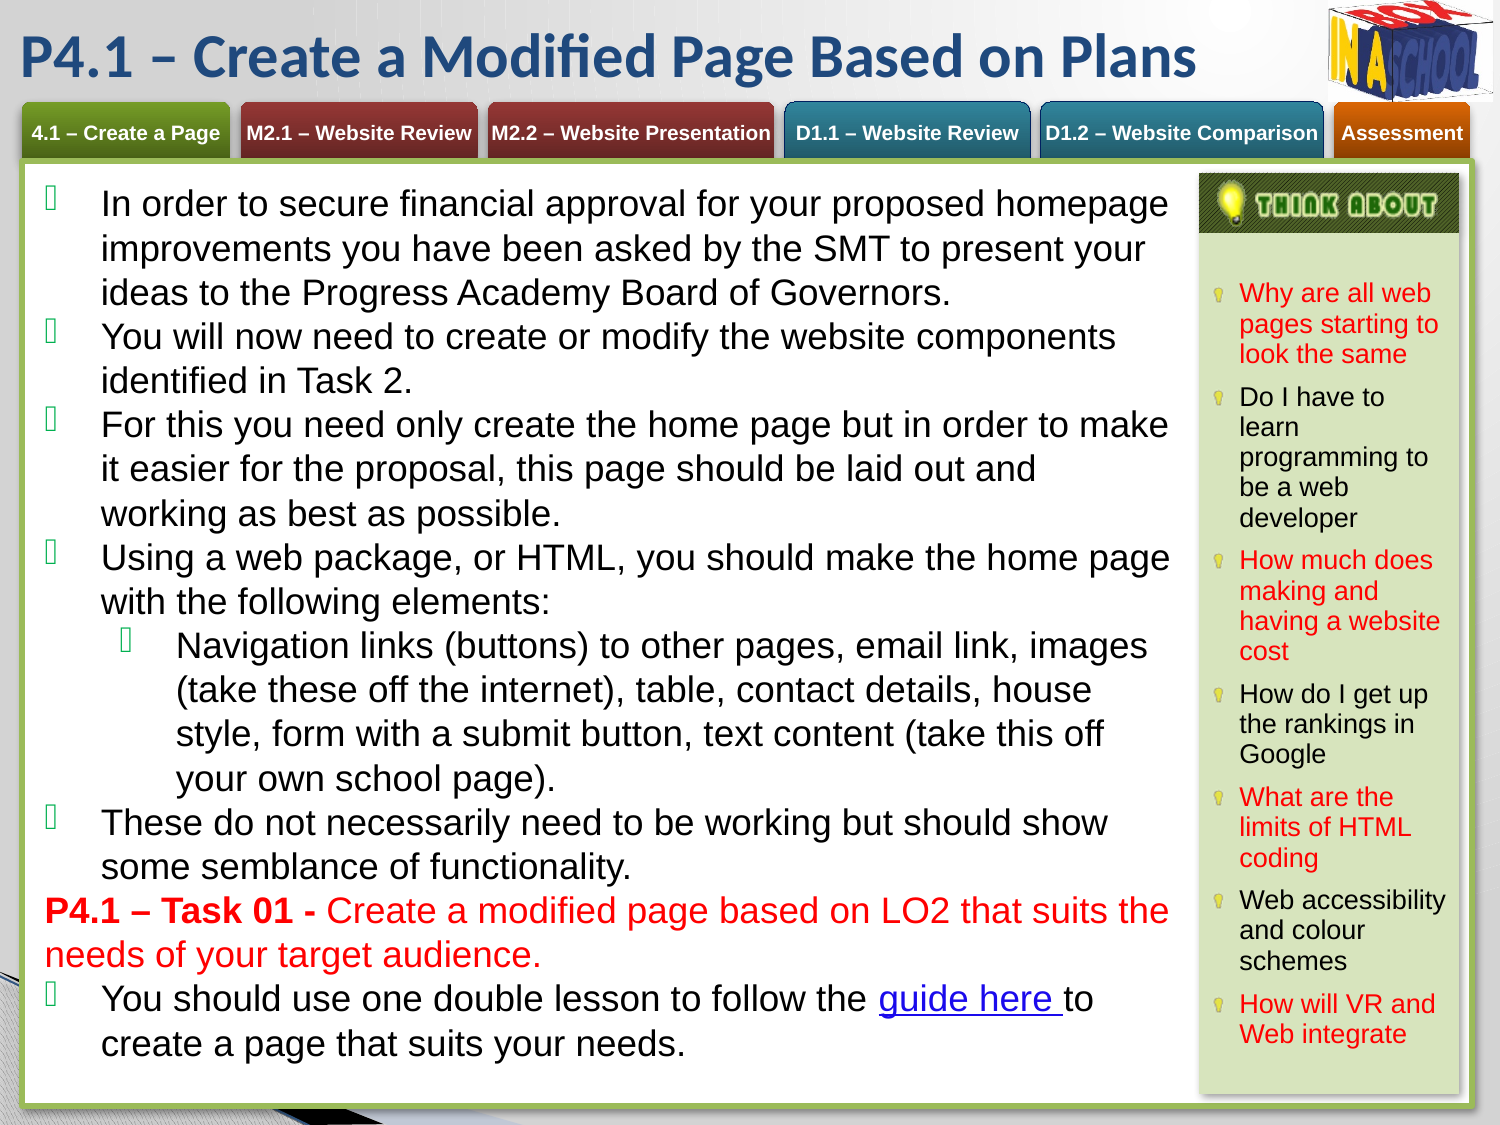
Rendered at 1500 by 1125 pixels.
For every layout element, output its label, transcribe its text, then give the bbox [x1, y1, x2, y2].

picture [1210, 387, 1226, 407]
text_box In order to secure financial approval for your proposed homepage improvements you have been asked by the SMT to present your ideas to the Progress Academy Board of Governors. You will now need to create or modify the website components identified in Task 2. For this you need only create the home page but in order to make it easier for the proposal, this page should be laid out and working as best as possible. Using a web package, or HTML, you should make the home page with the following elements: Navigation links (buttons) to other pages, email link, images (take these off the internet), table, contact details, house style, form with a submit button, text content (take this off your own school page). These do not necessarily need to be working but should show some semblance of functionality. P4.1 – Task 01 - Create a modified page based on LO2 that suits the needs of your target audience. You should use one double lesson to follow the guide here to create a page that suits your needs. [29, 172, 1187, 1071]
picture [1328, 0, 1494, 102]
picture [1210, 284, 1226, 304]
picture [281, 1114, 303, 1125]
title P4.1 – Create a Modified Page Based on Plans [5, 7, 1329, 98]
table_header [1199, 173, 1459, 233]
picture [1210, 684, 1226, 704]
picture [1210, 890, 1226, 910]
picture [1210, 994, 1226, 1014]
table_cell Why are all web pages starting to look the same Do I have to learn programming to be a web developer How much does making and having a website cost How do I get up the rankings in Google What are the limits of HTML coding Web accessibility and colour schemes How will VR and Web integrate [1199, 233, 1459, 1094]
picture [1210, 787, 1226, 807]
picture [1210, 550, 1226, 570]
picture [1216, 177, 1442, 232]
